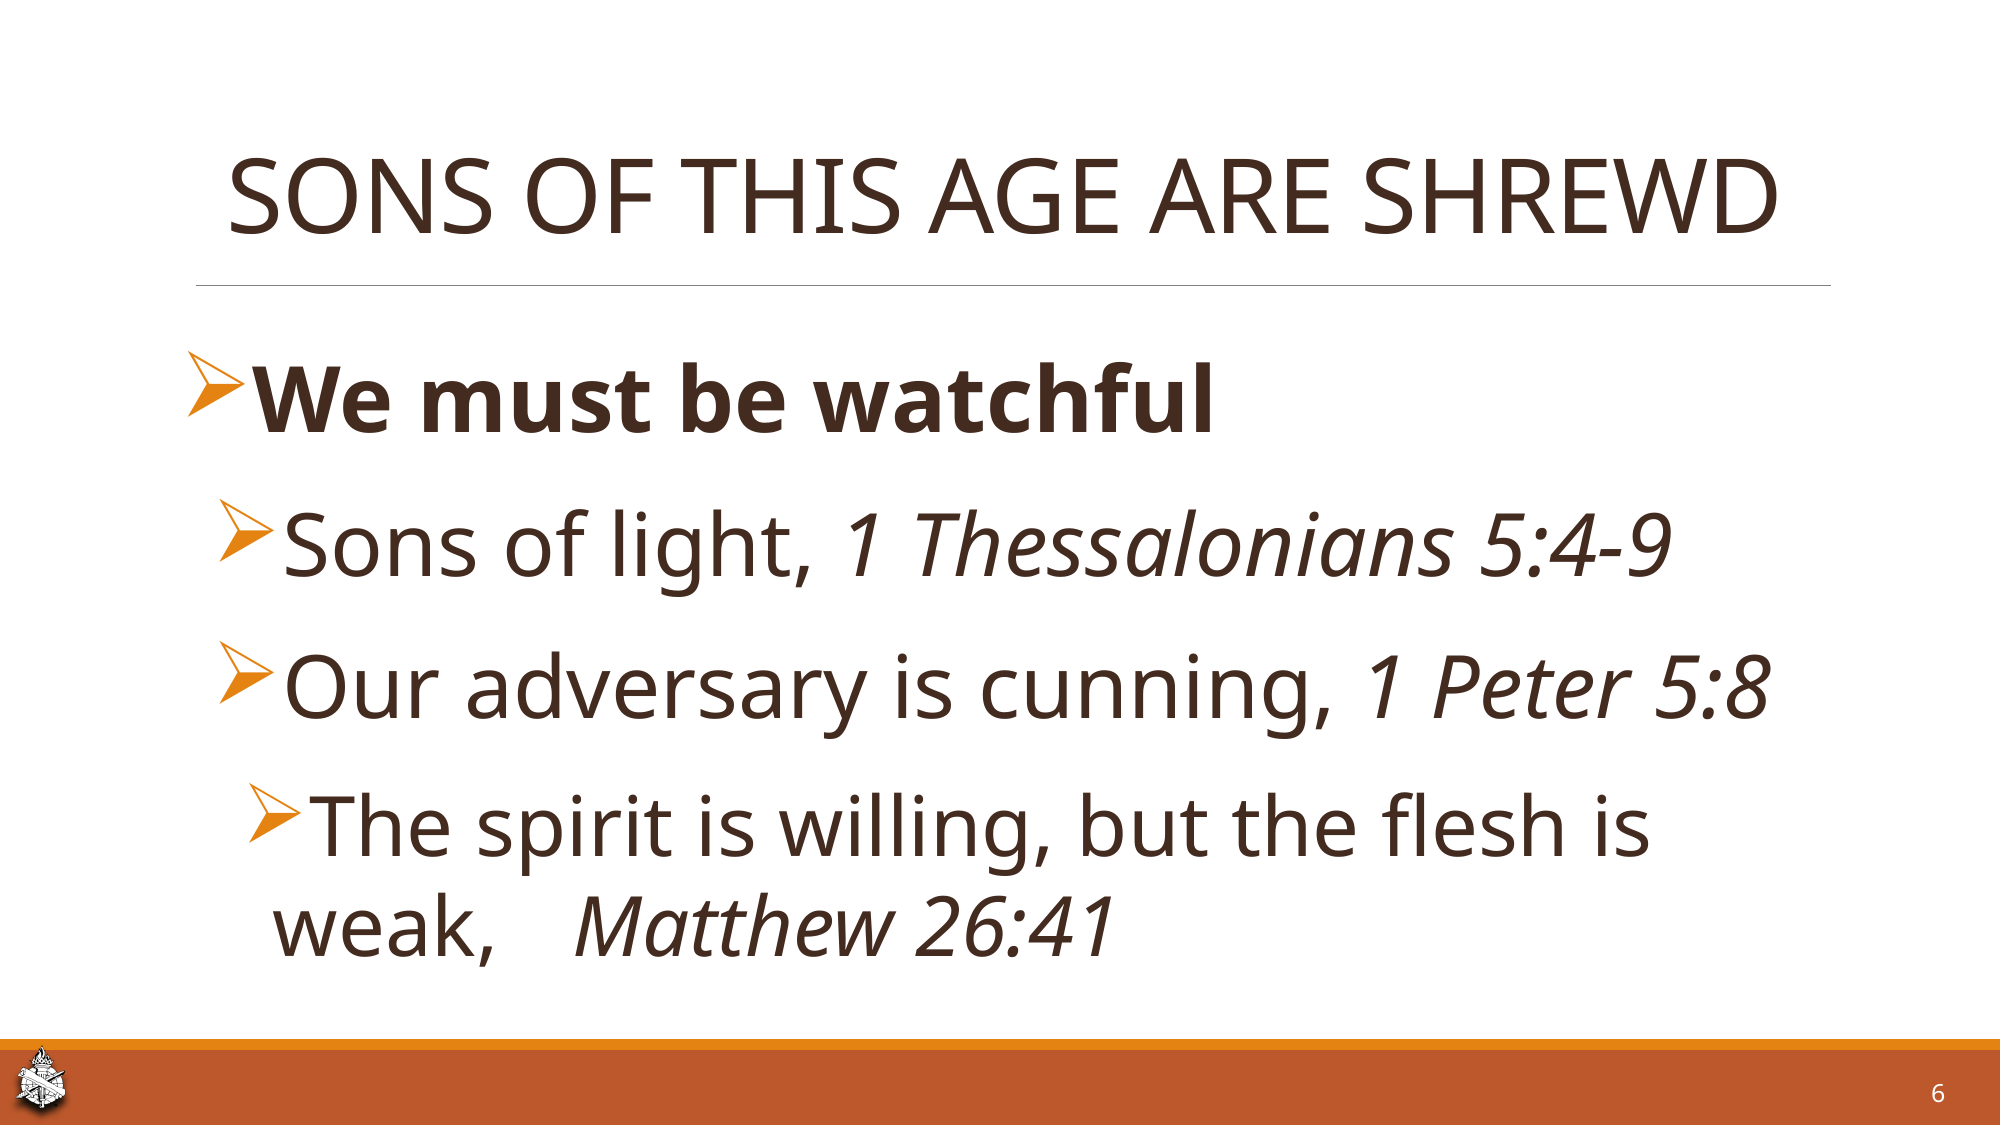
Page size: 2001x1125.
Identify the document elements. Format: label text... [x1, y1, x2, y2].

list We must be watchful Sons of light, 1 Thessalonians 5:4-9 Our adversary is cunning, 1 Peter 5:8 The spirit is willing, but the flesh is weak, Matthew 26:41 [180, 333, 1830, 1015]
text_box 6 [1916, 1070, 1955, 1115]
title Sons of this Age are Shrewd [180, 47, 1830, 262]
picture [14, 1044, 67, 1110]
